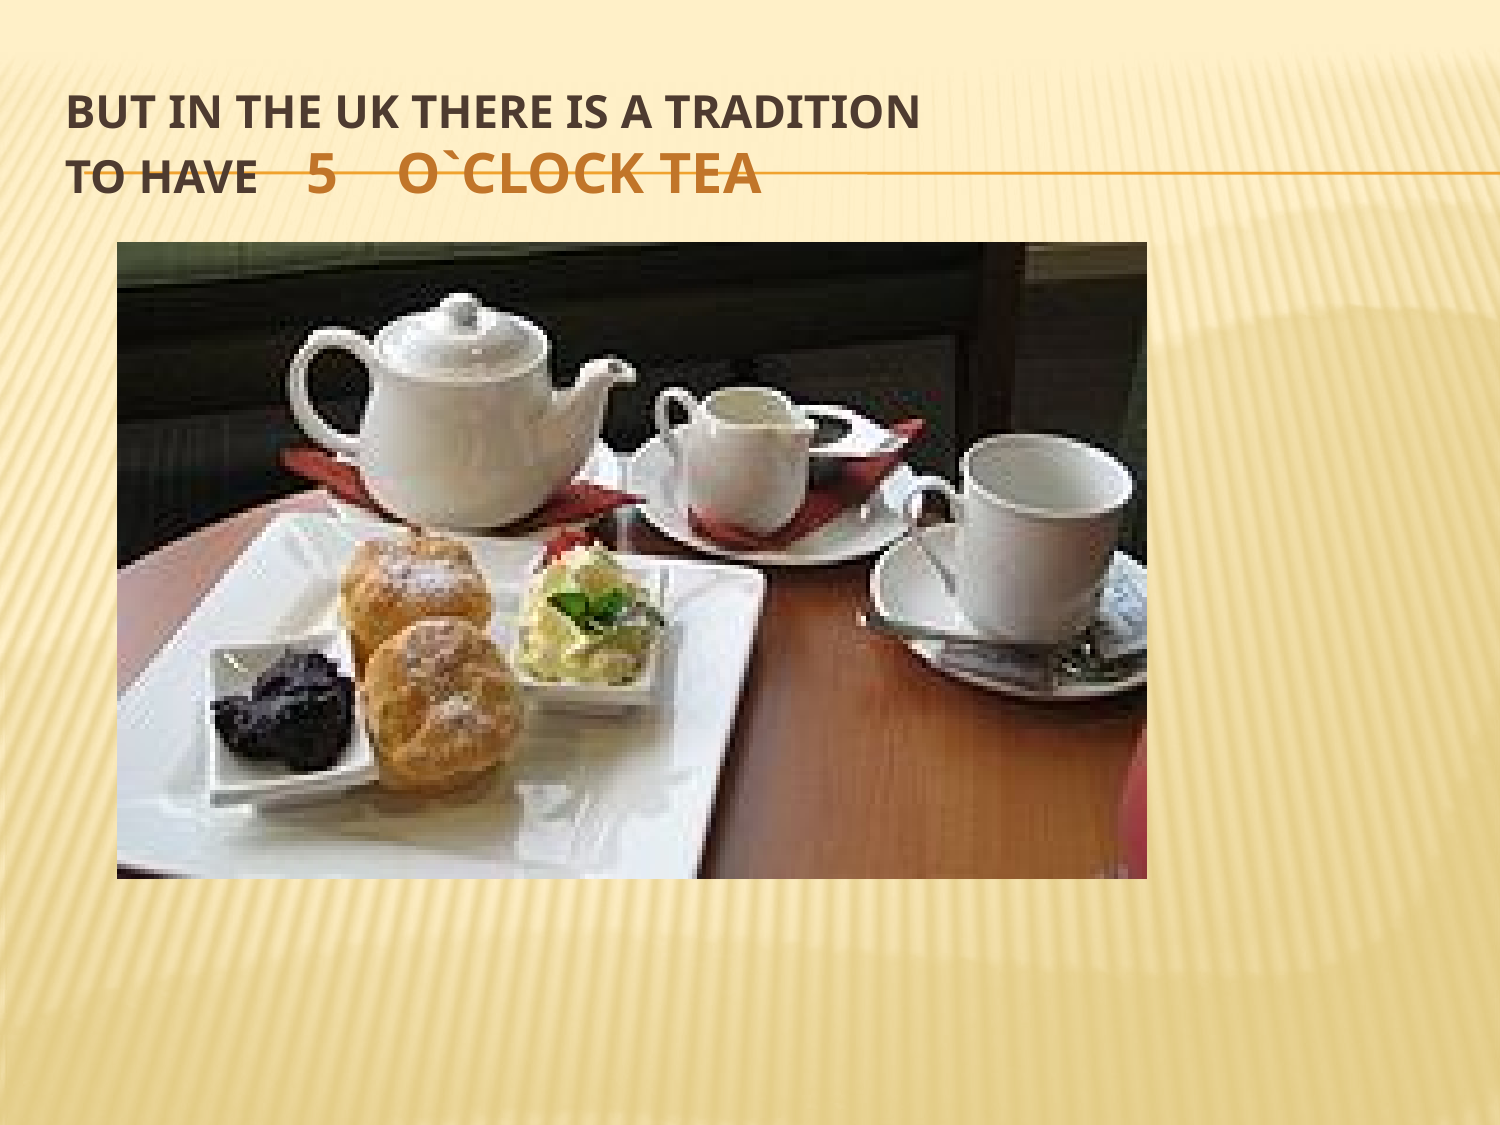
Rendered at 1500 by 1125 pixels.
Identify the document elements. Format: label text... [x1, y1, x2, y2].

title But in the UK there is a tradition to have 5 o`clock tea [50, 75, 1475, 213]
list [116, 242, 1147, 880]
